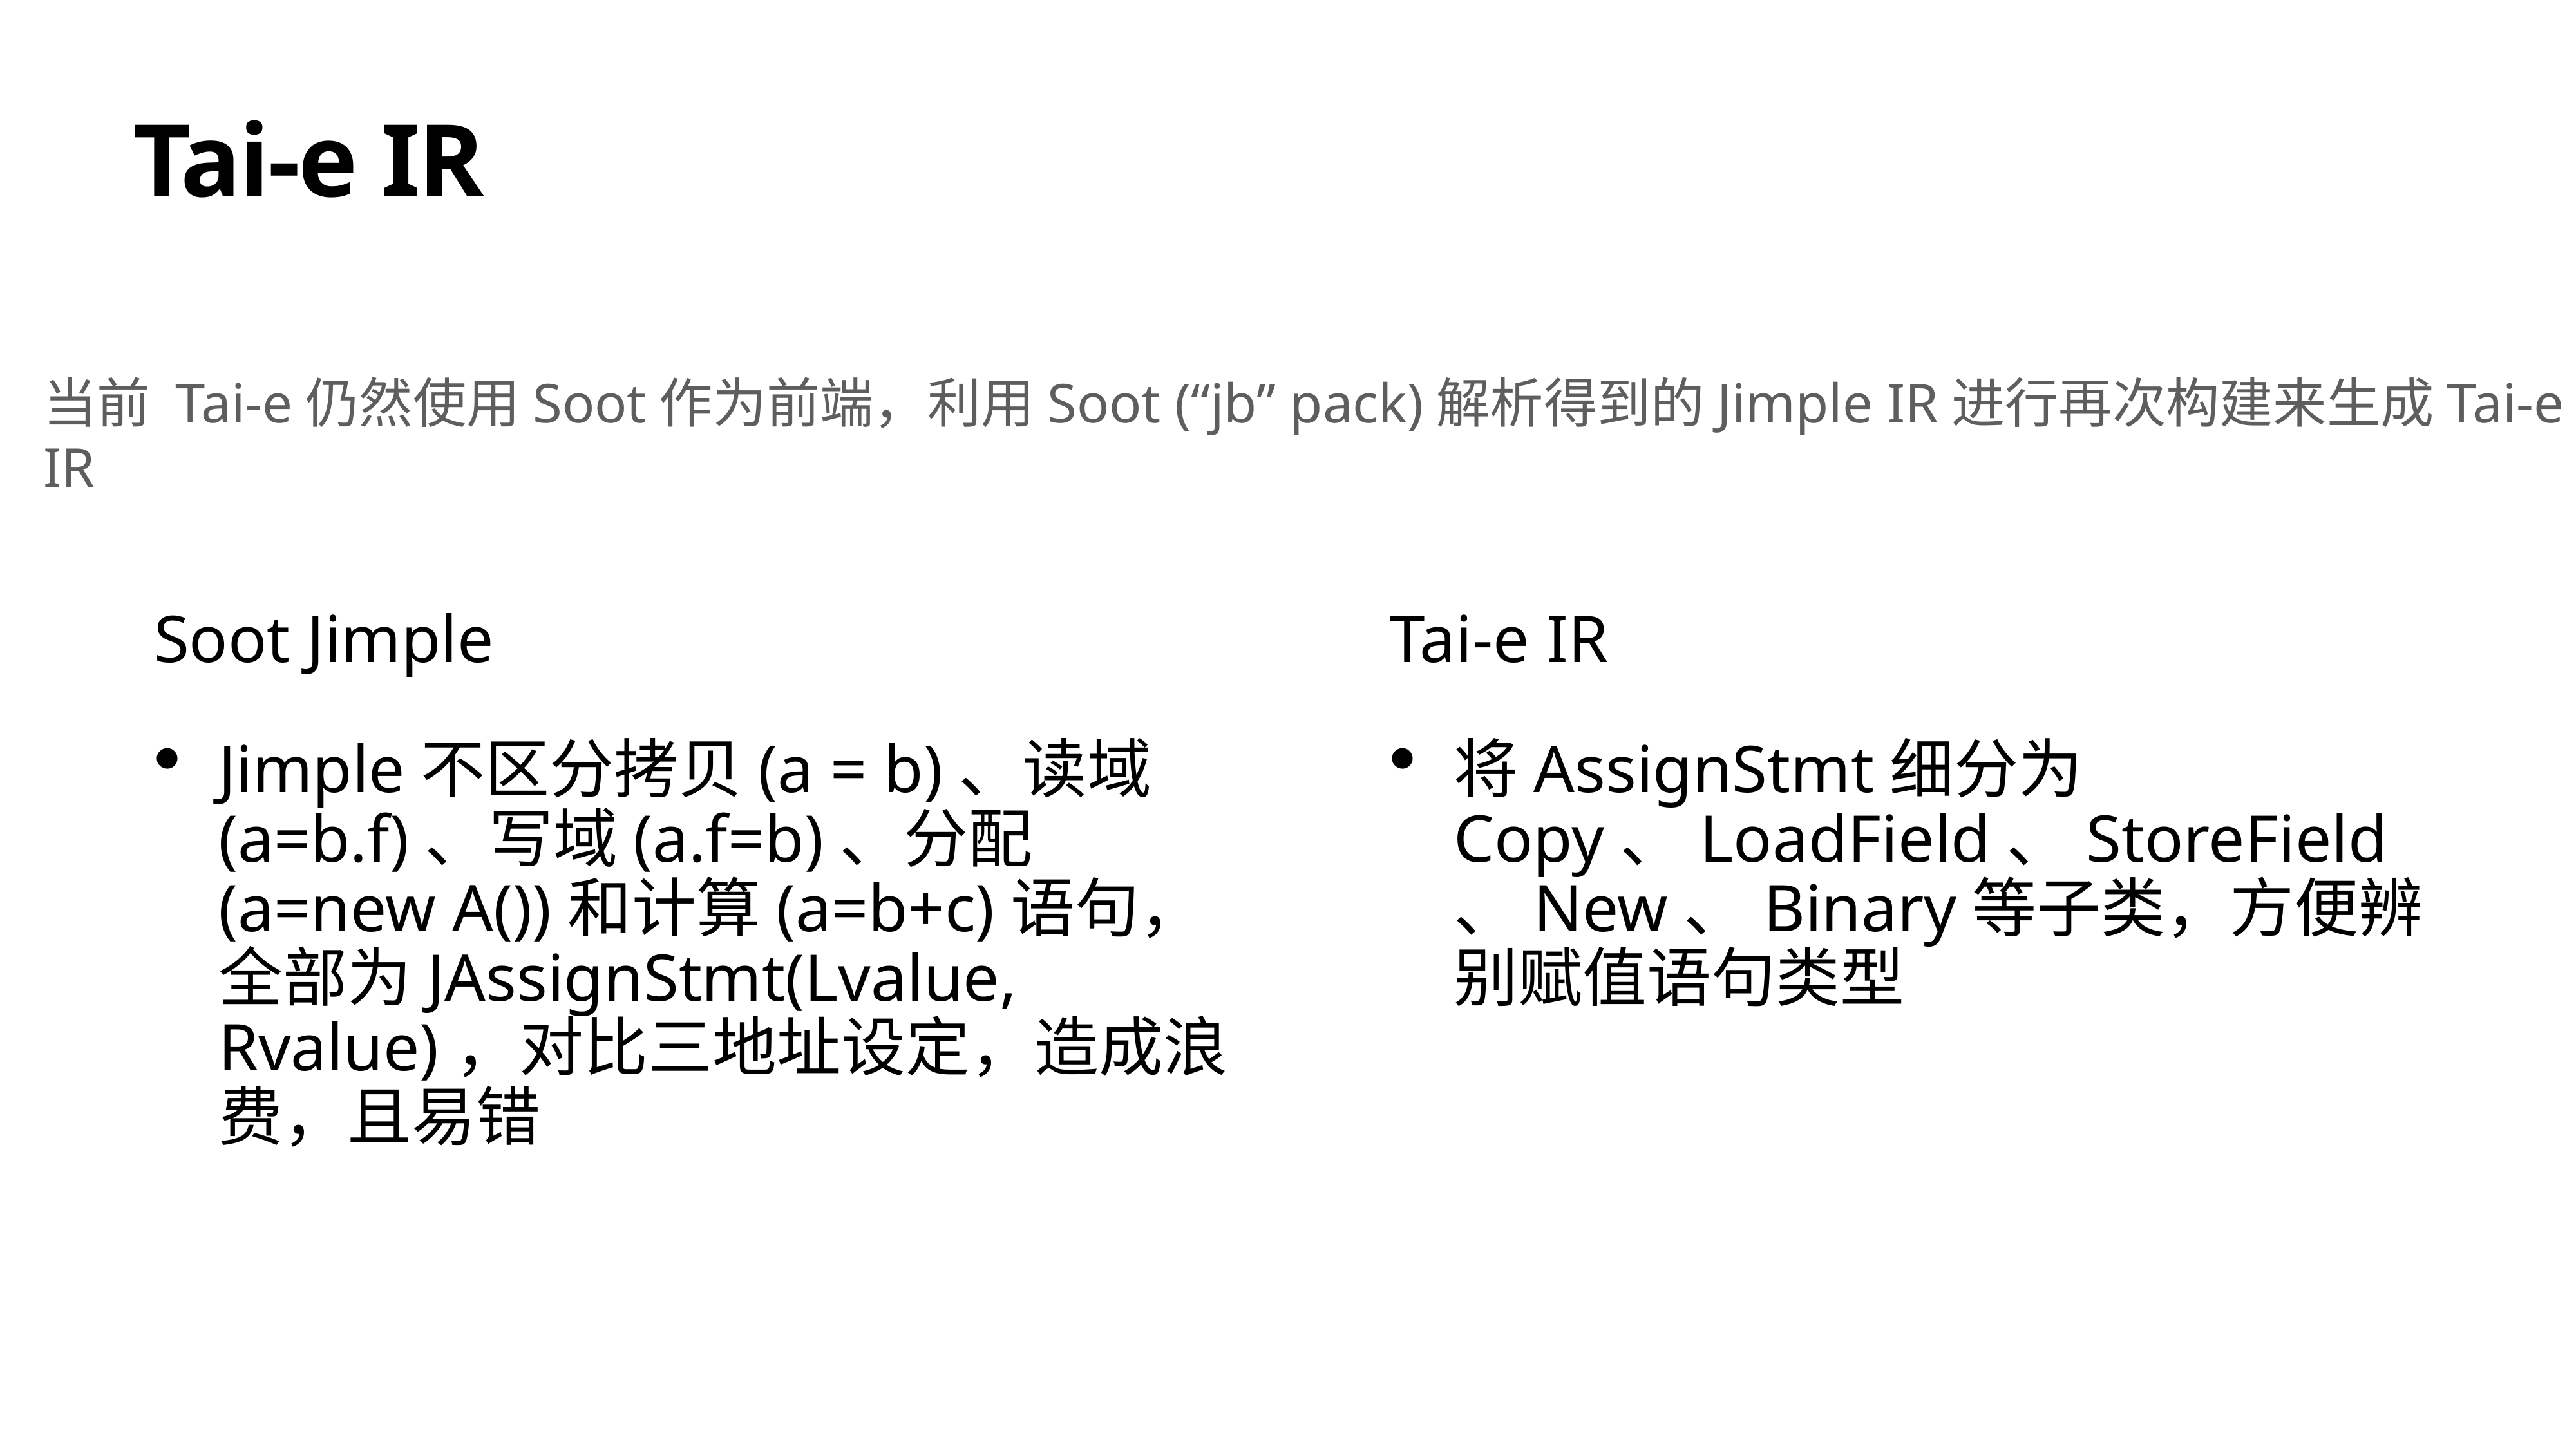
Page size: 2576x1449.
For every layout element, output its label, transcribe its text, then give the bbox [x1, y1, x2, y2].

list Soot Jimple Jimple不区分拷贝(a = b)、读域(a=b.f)、写域(a.f=b)、分配(a=new A())和计算(a=b+c)语句，全部为JAssignStmt(Lvalue, Rvalue)，对比三地址设定，造成浪费，且易错 [148, 601, 1235, 1449]
text_box Tai-e IR 将AssignStmt细分为Copy、LoadField、StoreField、New、Binary等子类，方便辨别赋值语句类型 [1384, 601, 2470, 1449]
text_box 当前 Tai-e仍然使用Soot作为前端，利用Soot (“jb” pack)解析得到的Jimple IR进行再次构建来生成Tai-e IR [38, 364, 2576, 504]
title Tai-e IR [127, 113, 2449, 266]
